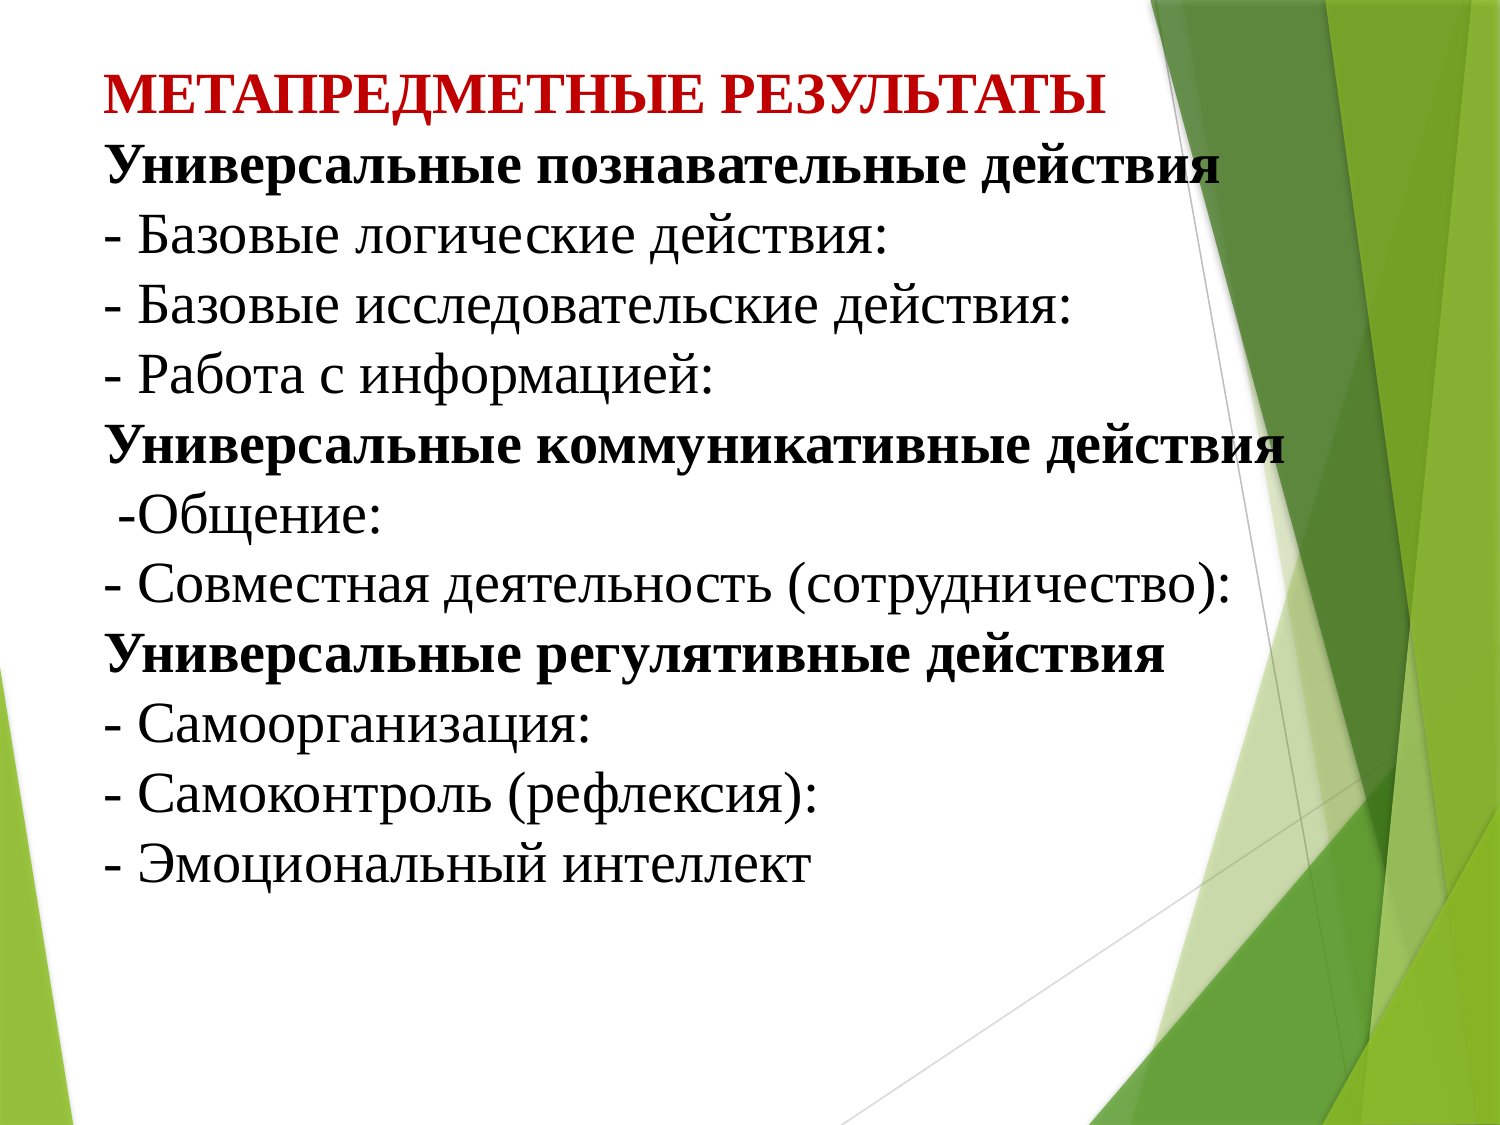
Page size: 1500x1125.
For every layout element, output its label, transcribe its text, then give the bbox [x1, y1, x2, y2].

text_box МЕТАПРЕДМЕТНЫЕ РЕЗУЛЬТАТЫ Универсальные познавательные действия - Базовые логические действия: - Базовые исследовательские действия: - Работа с информацией: Универсальные коммуникативные действия -Общение: - Совместная деятельность (сотрудничество): Универсальные регулятивные действия - Самоорганизация: - Самоконтроль (рефлексия): - Эмоциональный интеллект [88, 47, 1341, 902]
